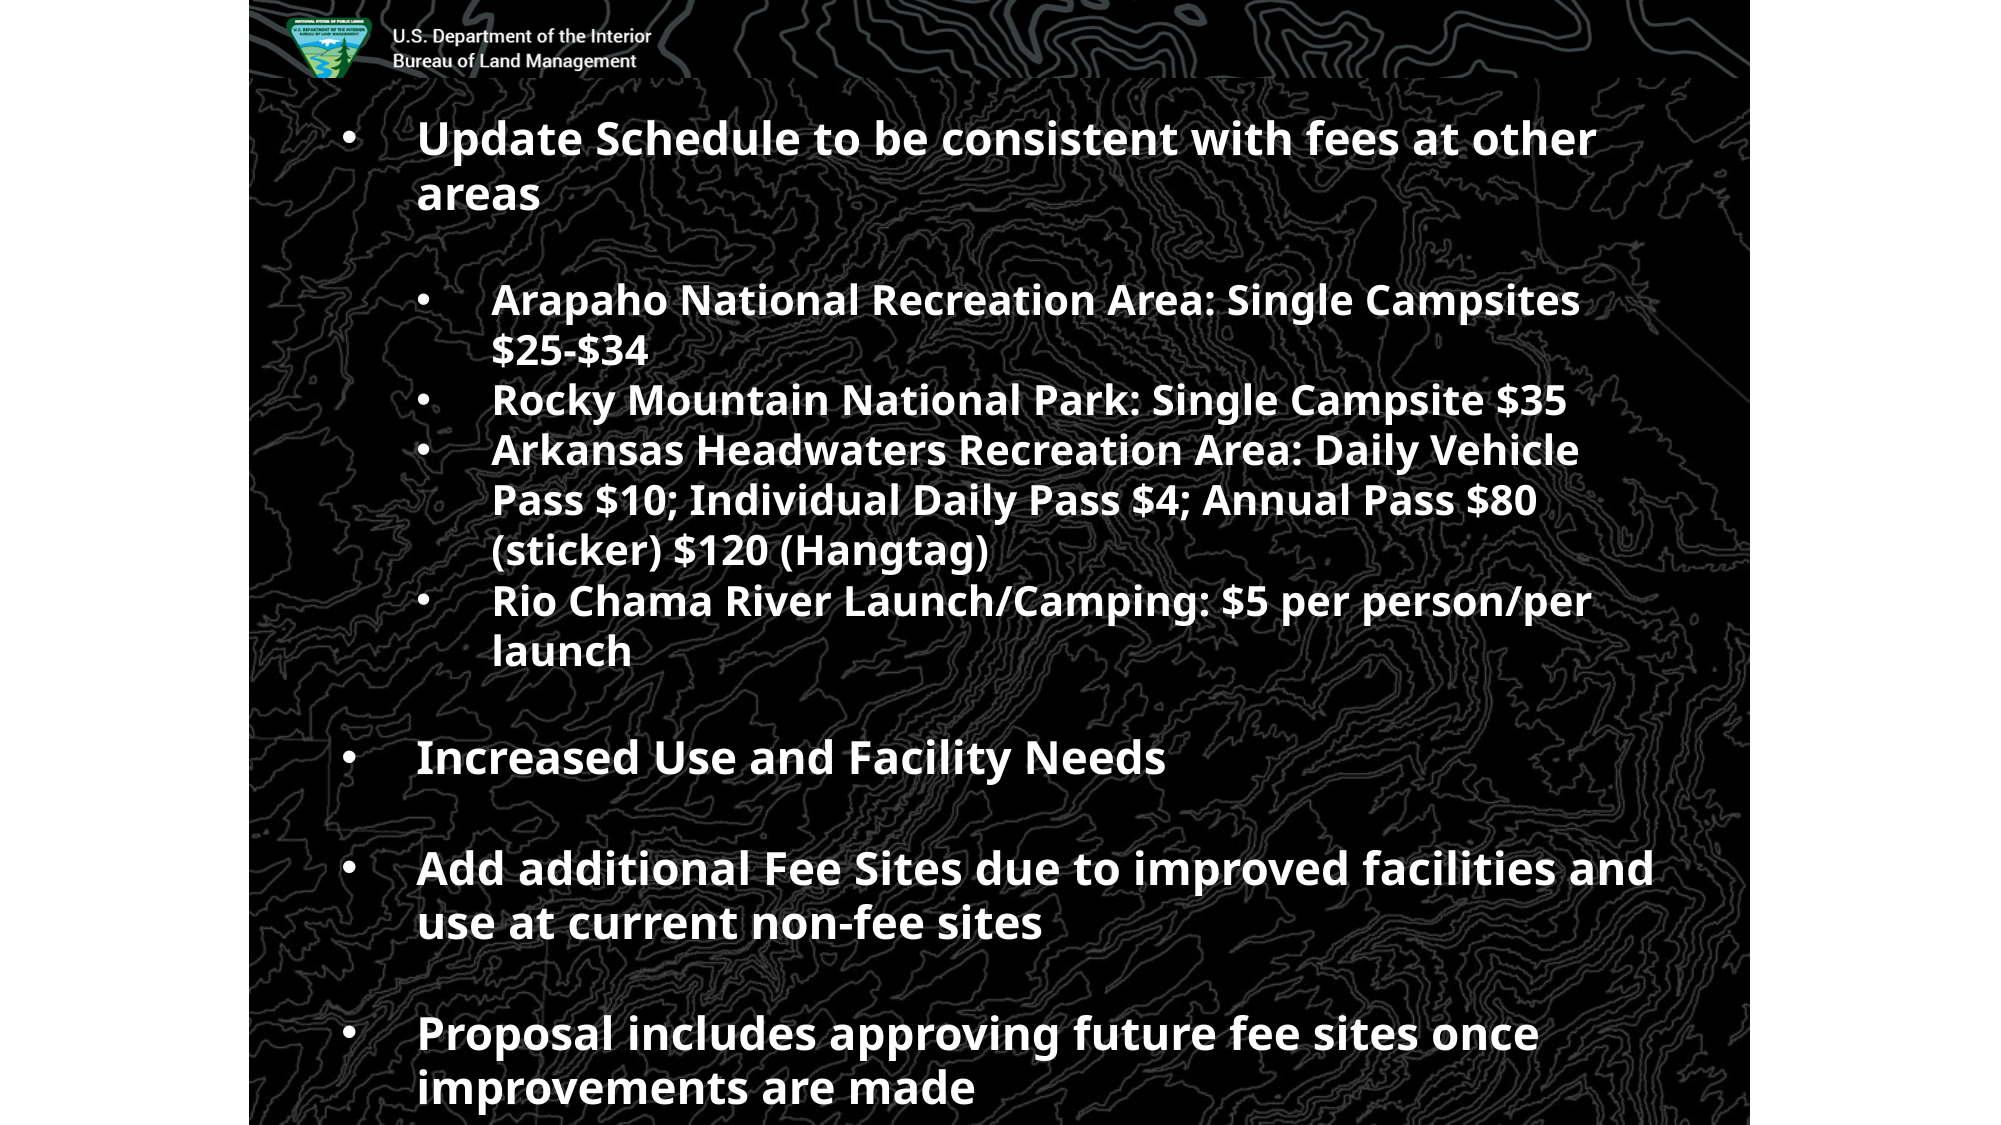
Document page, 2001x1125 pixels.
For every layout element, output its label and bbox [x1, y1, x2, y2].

picture [249, 0, 1751, 1125]
